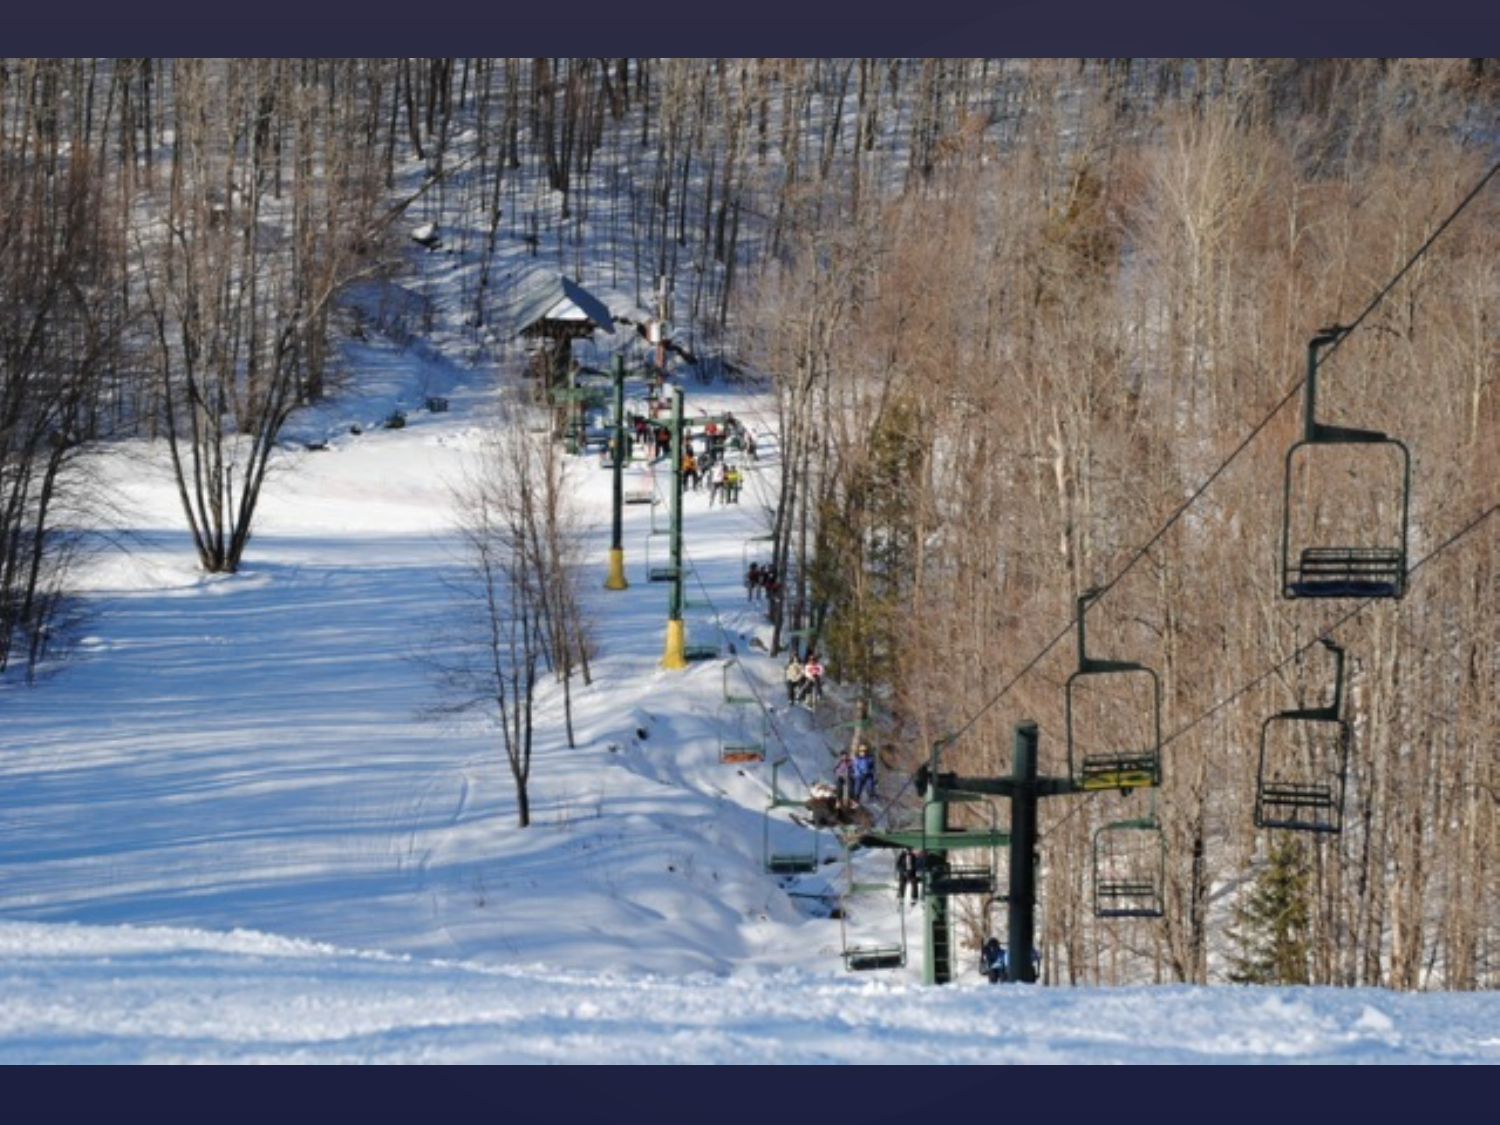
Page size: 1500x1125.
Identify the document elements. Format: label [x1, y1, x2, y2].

picture [0, 58, 1500, 1065]
